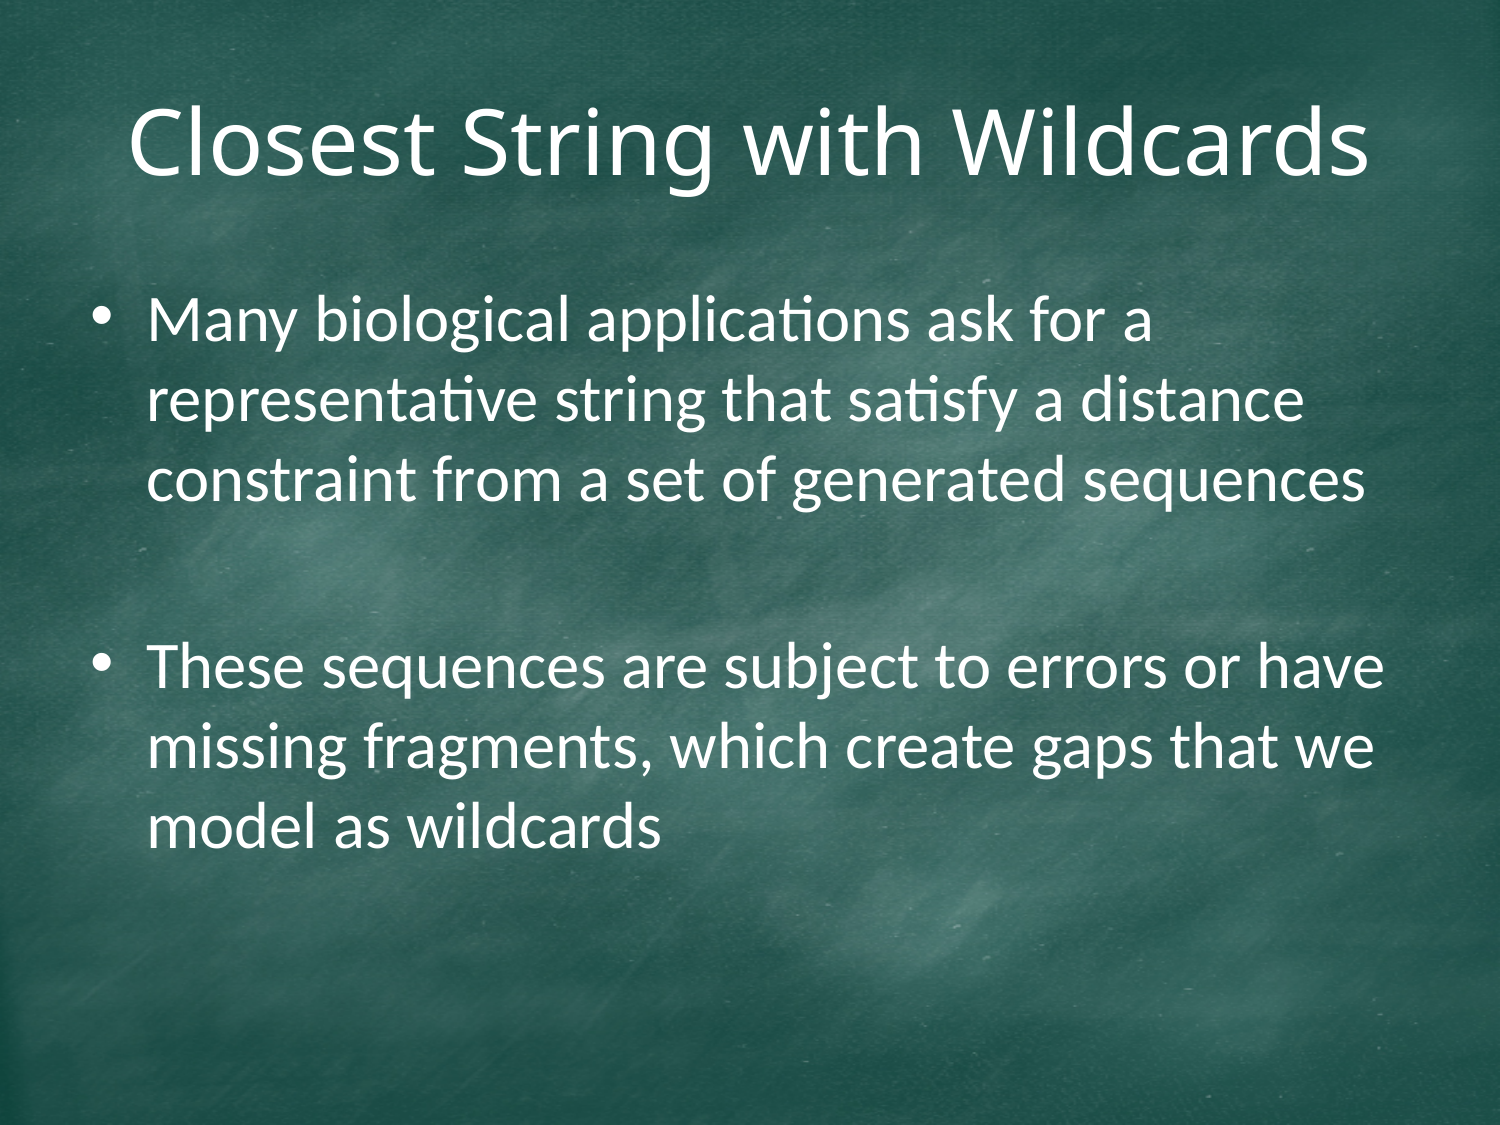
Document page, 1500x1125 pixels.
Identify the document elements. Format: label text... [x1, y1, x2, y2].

list Many biological applications ask for a representative string that satisfy a distance constraint from a set of generated sequences These sequences are subject to errors or have missing fragments, which create gaps that we model as wildcards [75, 267, 1425, 1005]
title Closest String with Wildcards [75, 45, 1425, 233]
picture [0, 0, 1500, 1125]
